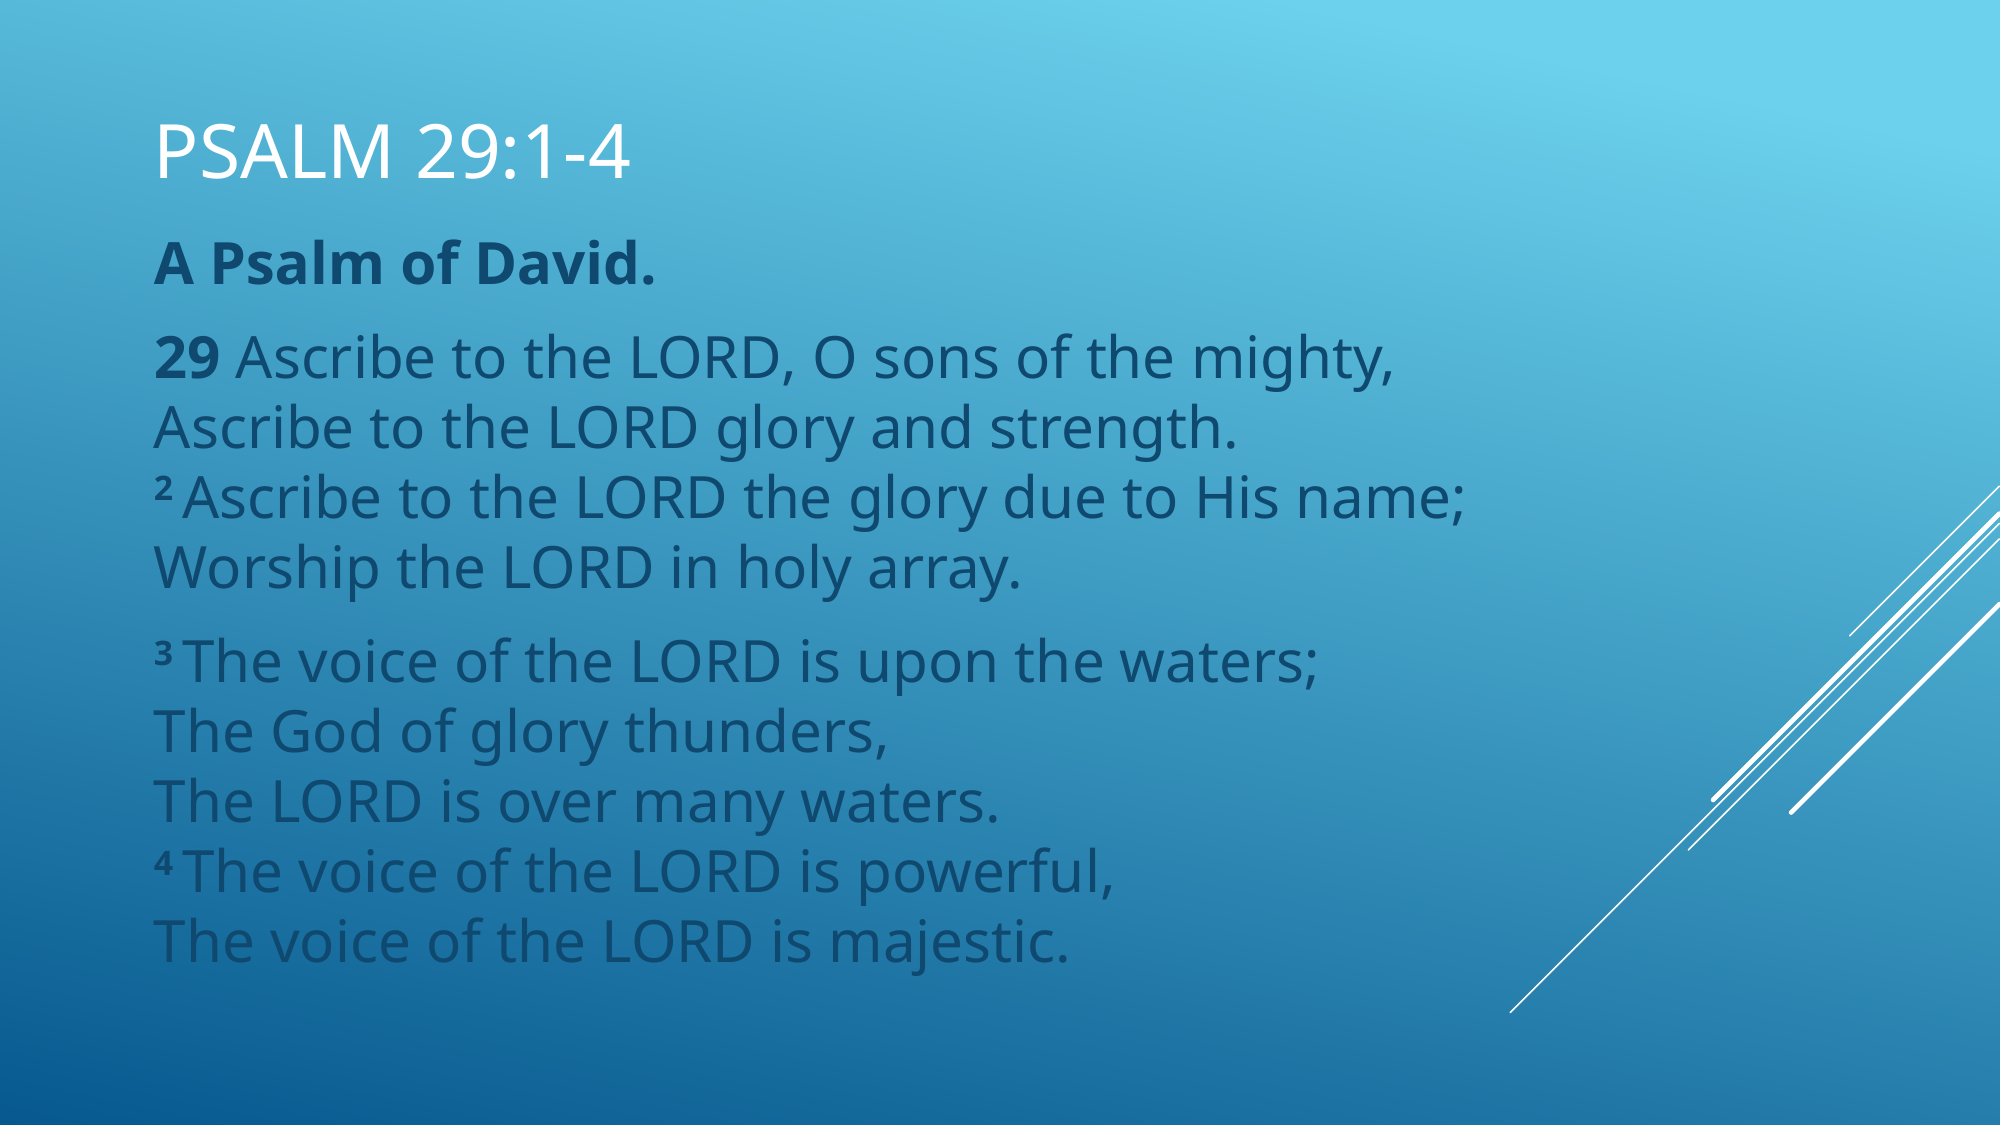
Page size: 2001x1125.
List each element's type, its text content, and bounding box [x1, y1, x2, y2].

list A Psalm of David. 29 Ascribe to the Lord, O sons of the mighty, Ascribe to the Lord glory and strength. 2 Ascribe to the Lord the glory due to His name; Worship the Lord in holy array. 3 The voice of the Lord is upon the waters; The God of glory thunders, The Lord is over many waters. 4 The voice of the Lord is powerful, The voice of the Lord is majestic. [139, 219, 1539, 1075]
title Psalm 29:1-4 [139, 50, 1841, 247]
